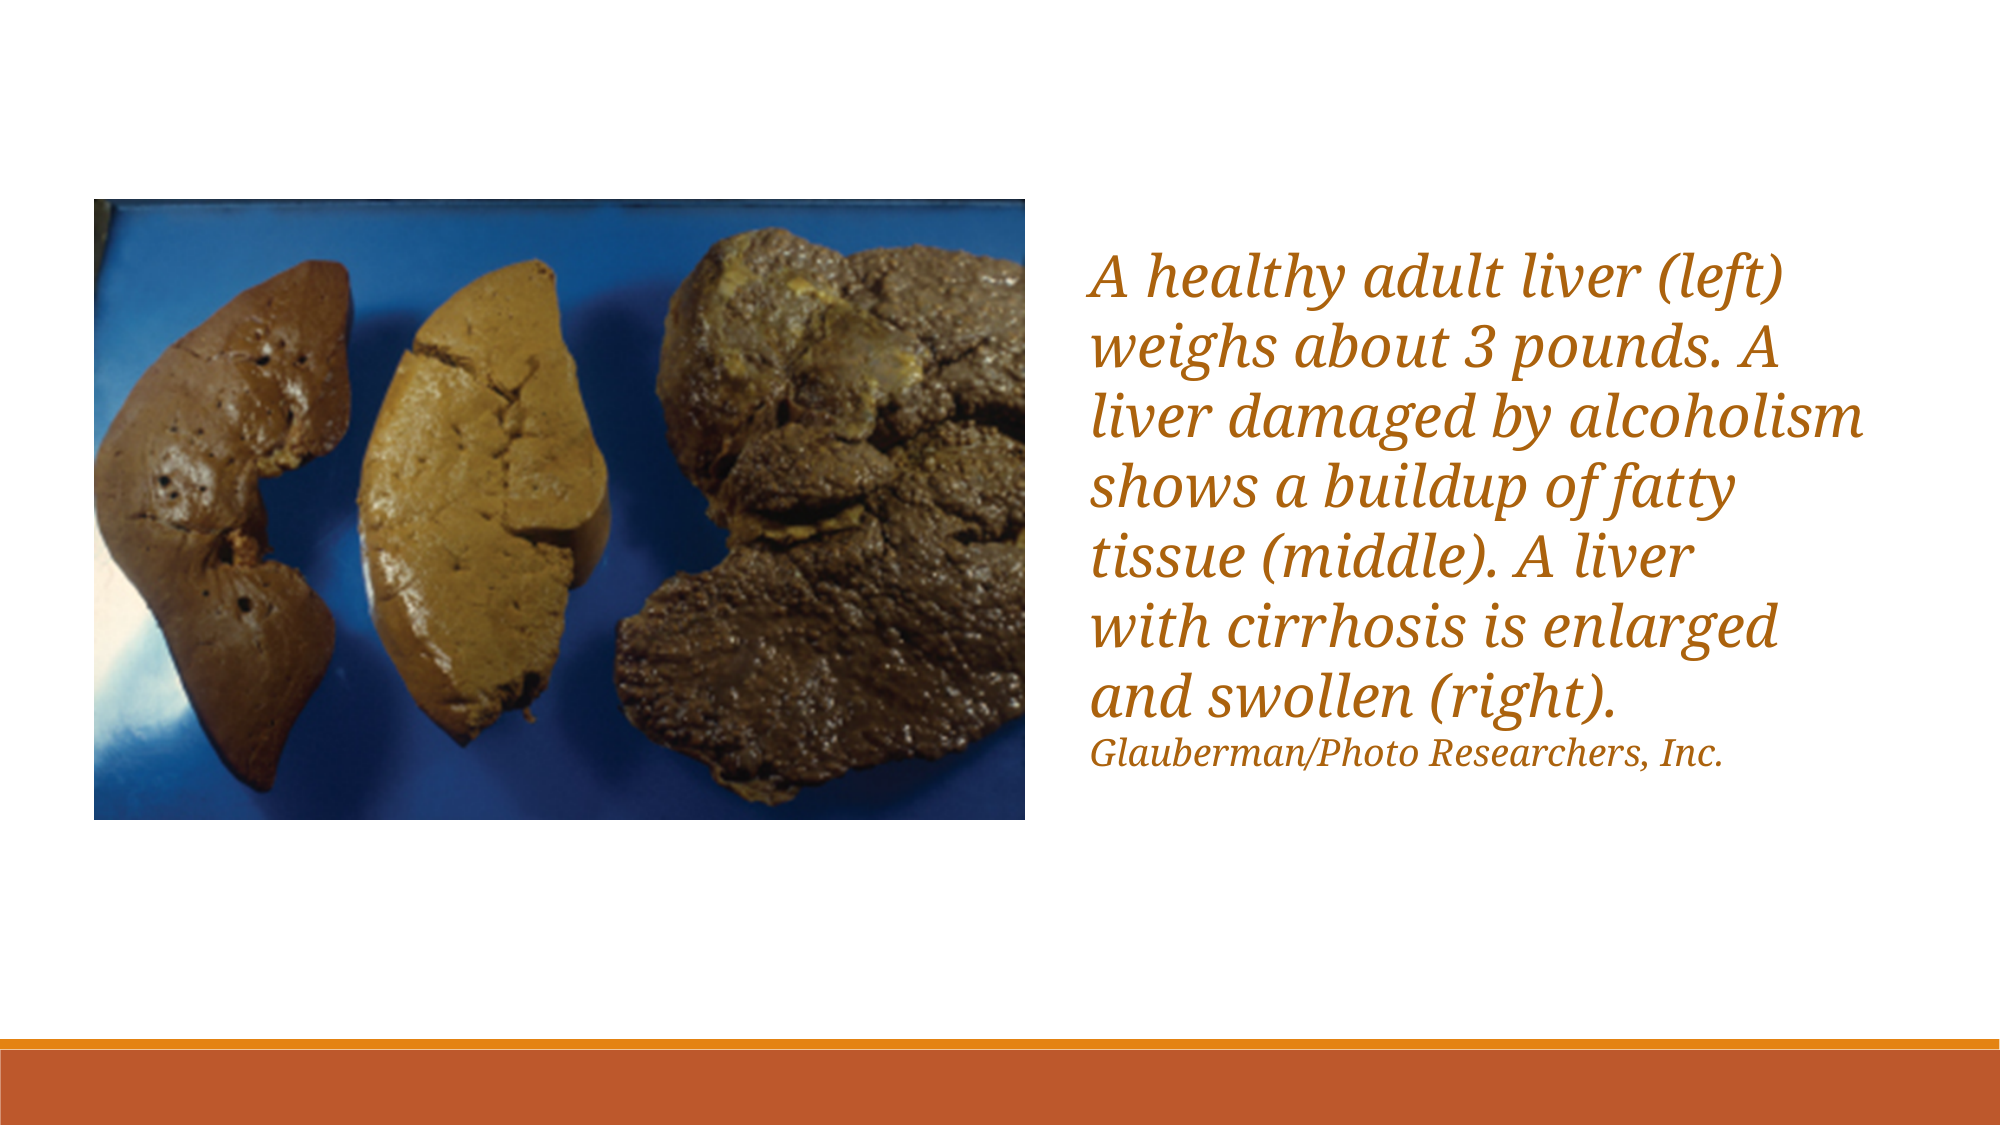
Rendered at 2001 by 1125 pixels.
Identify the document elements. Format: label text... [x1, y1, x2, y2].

picture [93, 198, 1026, 821]
text_box A healthy adult liver (left) weighs about 3 pounds. A liver damaged by alcoholism shows a buildup of fatty tissue (middle). A liver with cirrhosis is enlarged and swollen (right). Glauberman/Photo Researchers, Inc. [1074, 231, 1894, 782]
